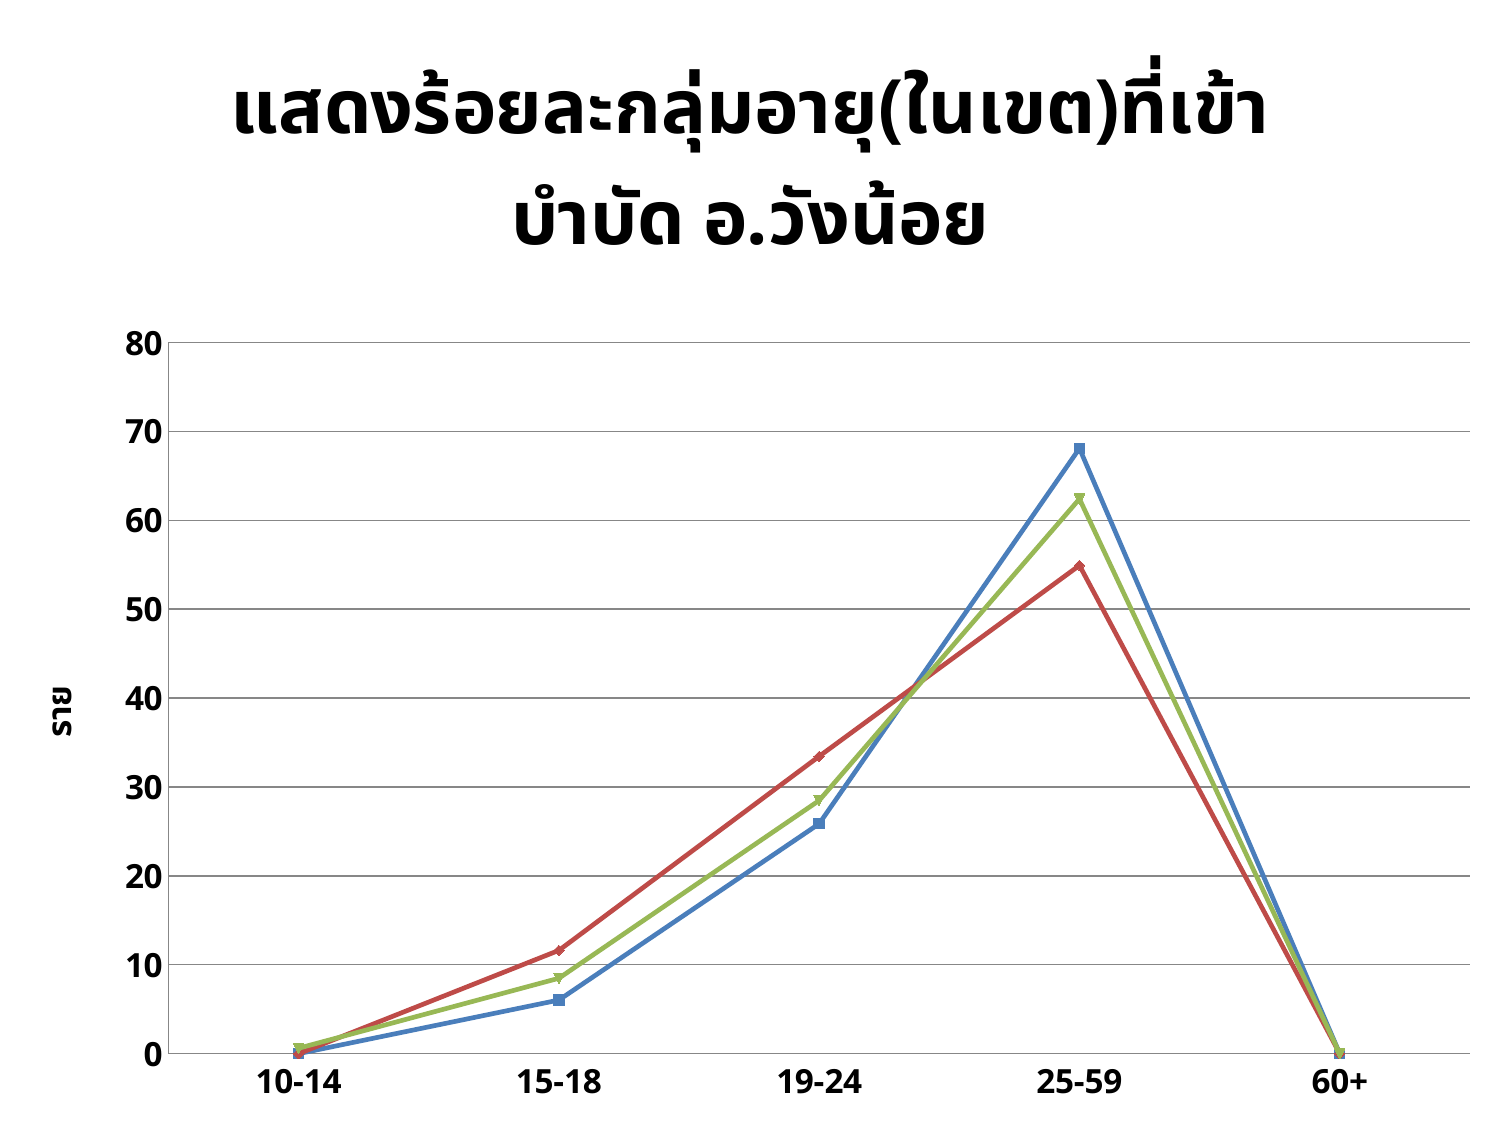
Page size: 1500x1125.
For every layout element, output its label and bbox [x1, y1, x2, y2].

chart [0, 0, 1500, 1125]
